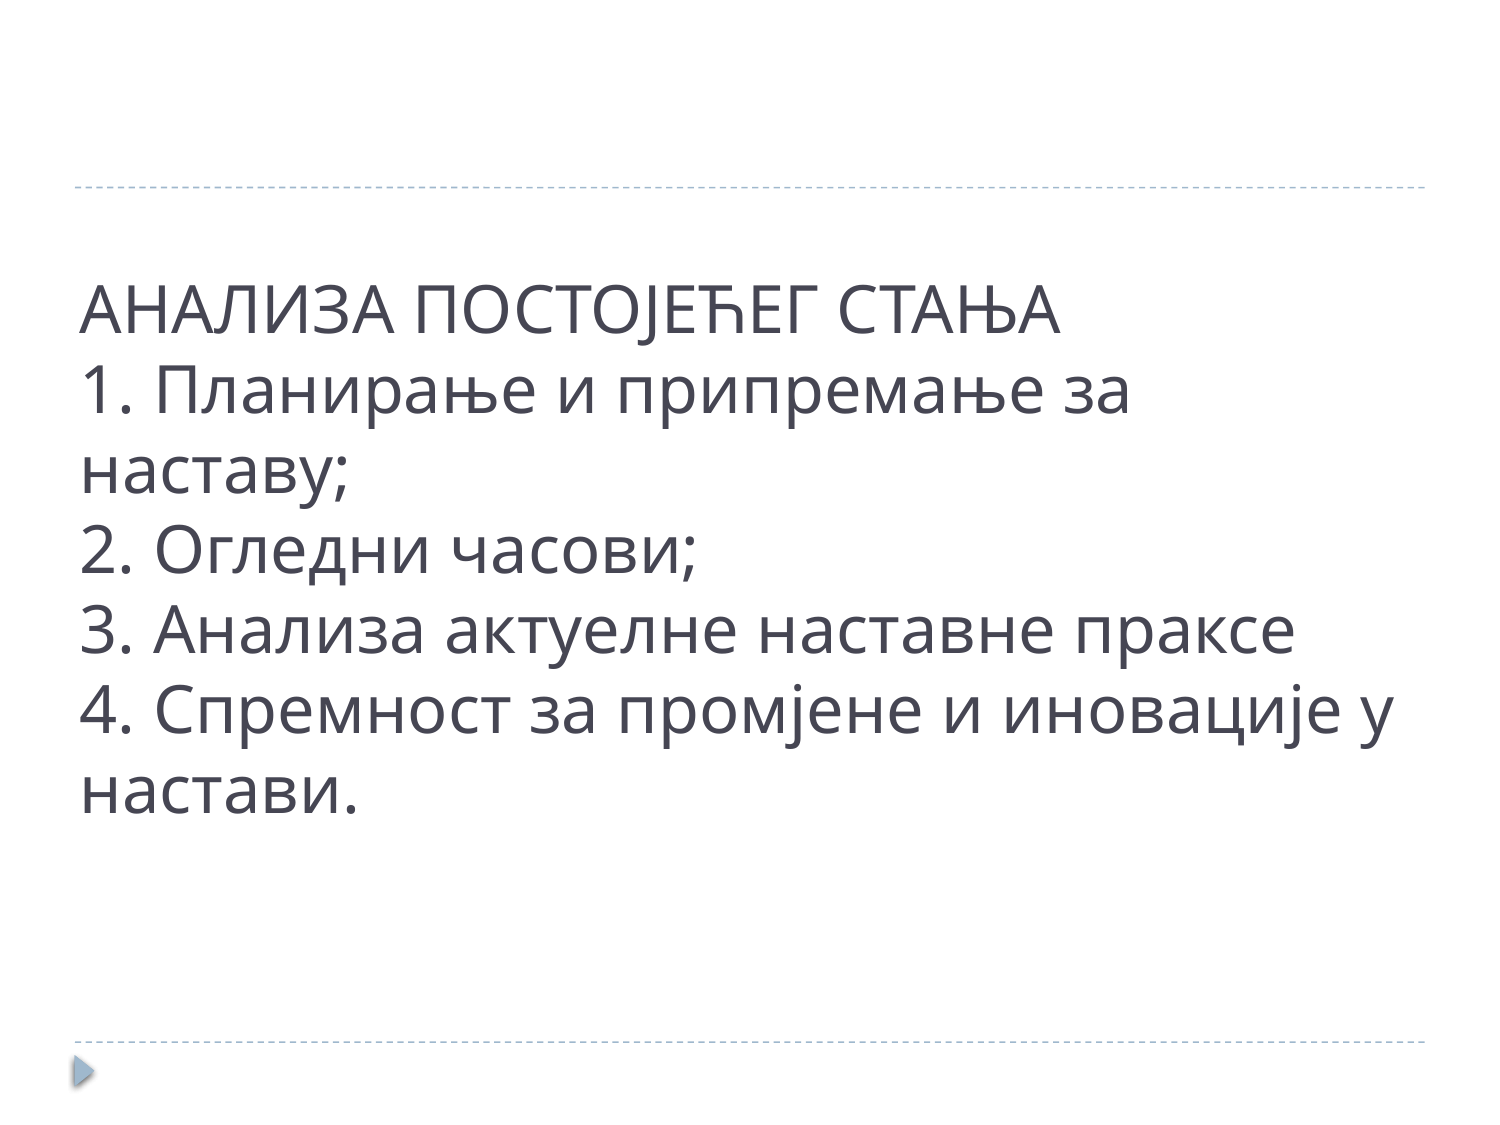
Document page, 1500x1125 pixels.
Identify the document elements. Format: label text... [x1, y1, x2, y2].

title АНАЛИЗА ПОСТОЈЕЋЕГ СТАЊА 1. Планирање и припремање за наставу; 2. Огледни часови; 3. Анализа актуелне наставне праксе 4. Спремност за промјене и иновације у настави. [64, 66, 1415, 835]
